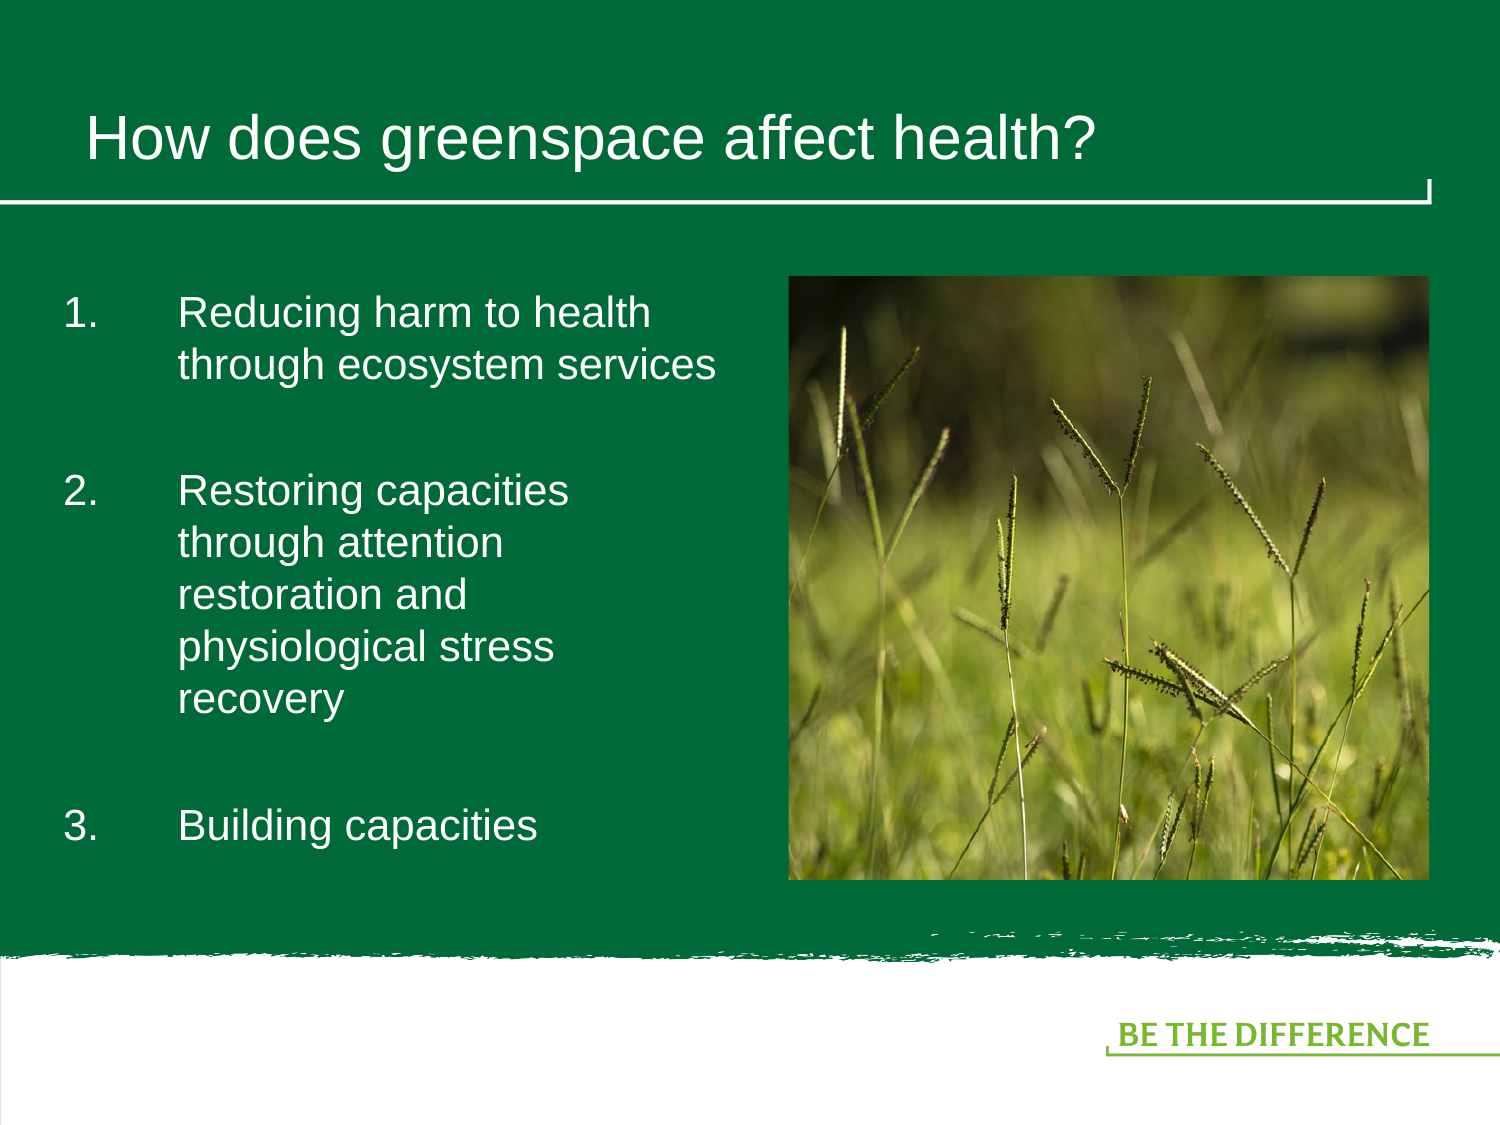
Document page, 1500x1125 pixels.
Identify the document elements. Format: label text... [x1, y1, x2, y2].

picture [788, 276, 1430, 880]
picture [1430, 163, 1441, 222]
picture [0, 163, 70, 222]
list Reducing harm to health through ecosystem services Restoring capacities through attention restoration and physiological stress recovery Building capacities [48, 276, 737, 880]
title How does greenspace affect health? [70, 102, 1430, 273]
picture [0, 930, 1500, 1125]
